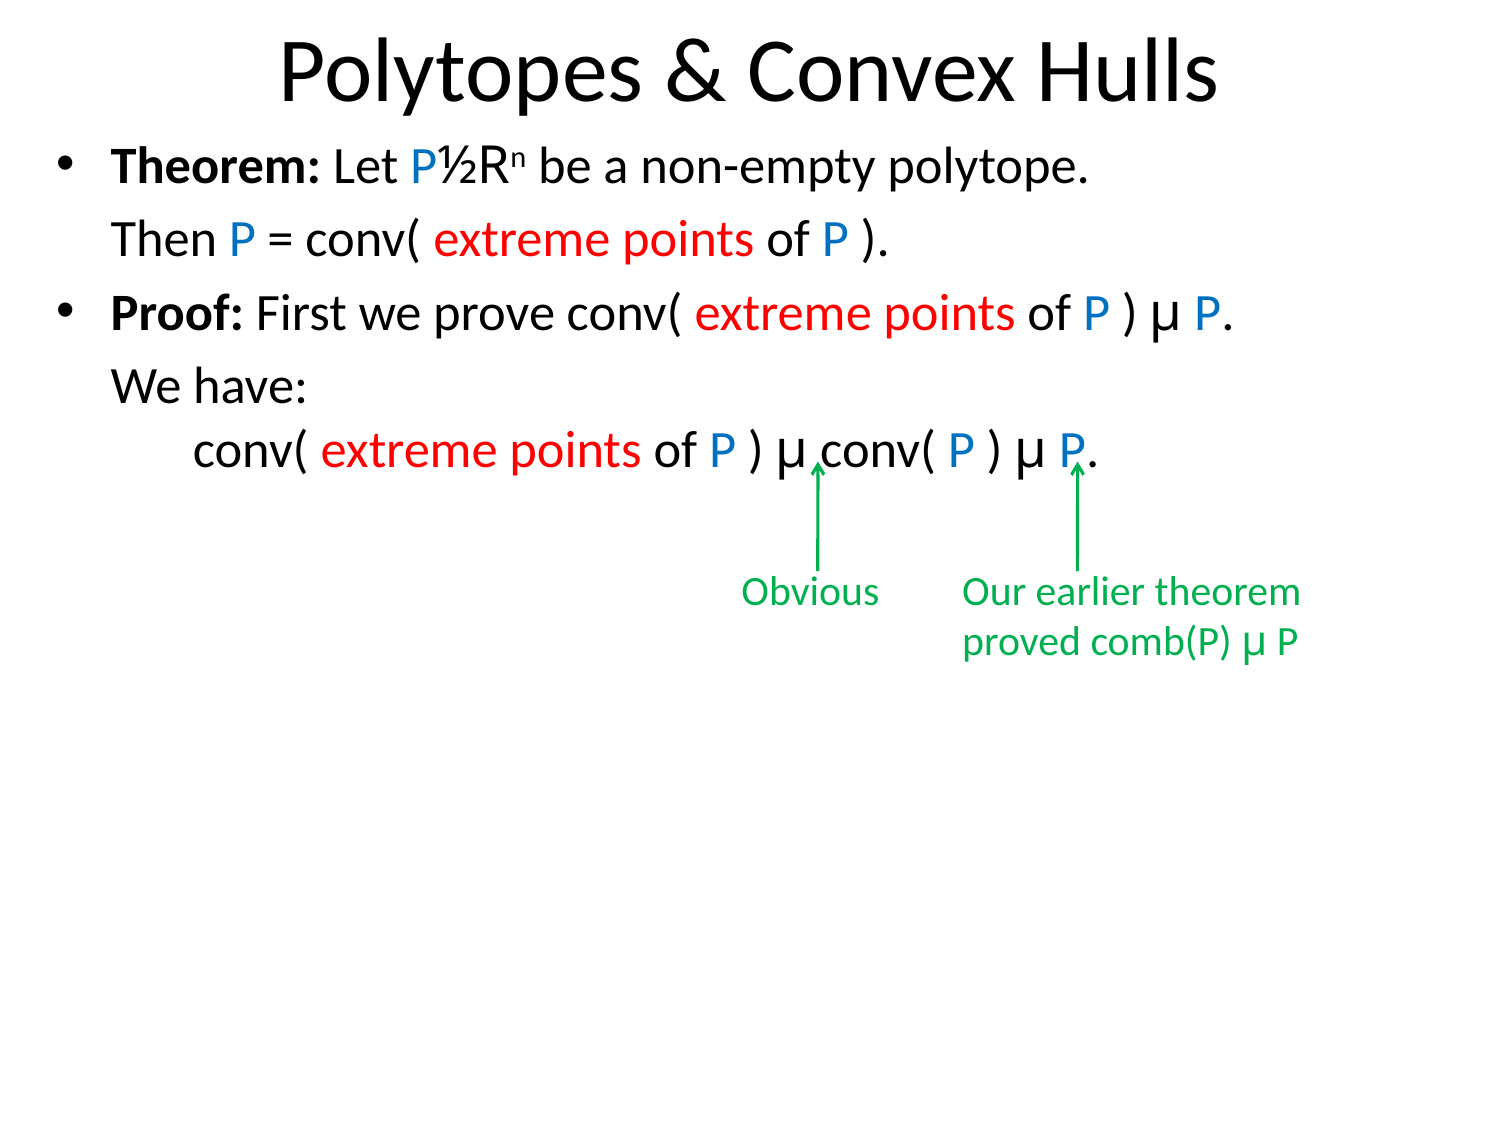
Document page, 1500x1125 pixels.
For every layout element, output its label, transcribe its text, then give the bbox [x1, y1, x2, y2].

text_box Obvious [726, 556, 895, 622]
list Theorem: Let P½Rn be a non-empty polytope. Then P = conv( extreme points of P ). Proof: First we prove conv( extreme points of P ) µ P. We have: conv( extreme points of P ) µ conv( P ) µ P. [41, 123, 1444, 489]
text_box Our earlier theorem proved comb(P) µ P [947, 556, 1317, 672]
title Polytopes & Convex Hulls [75, 0, 1425, 123]
